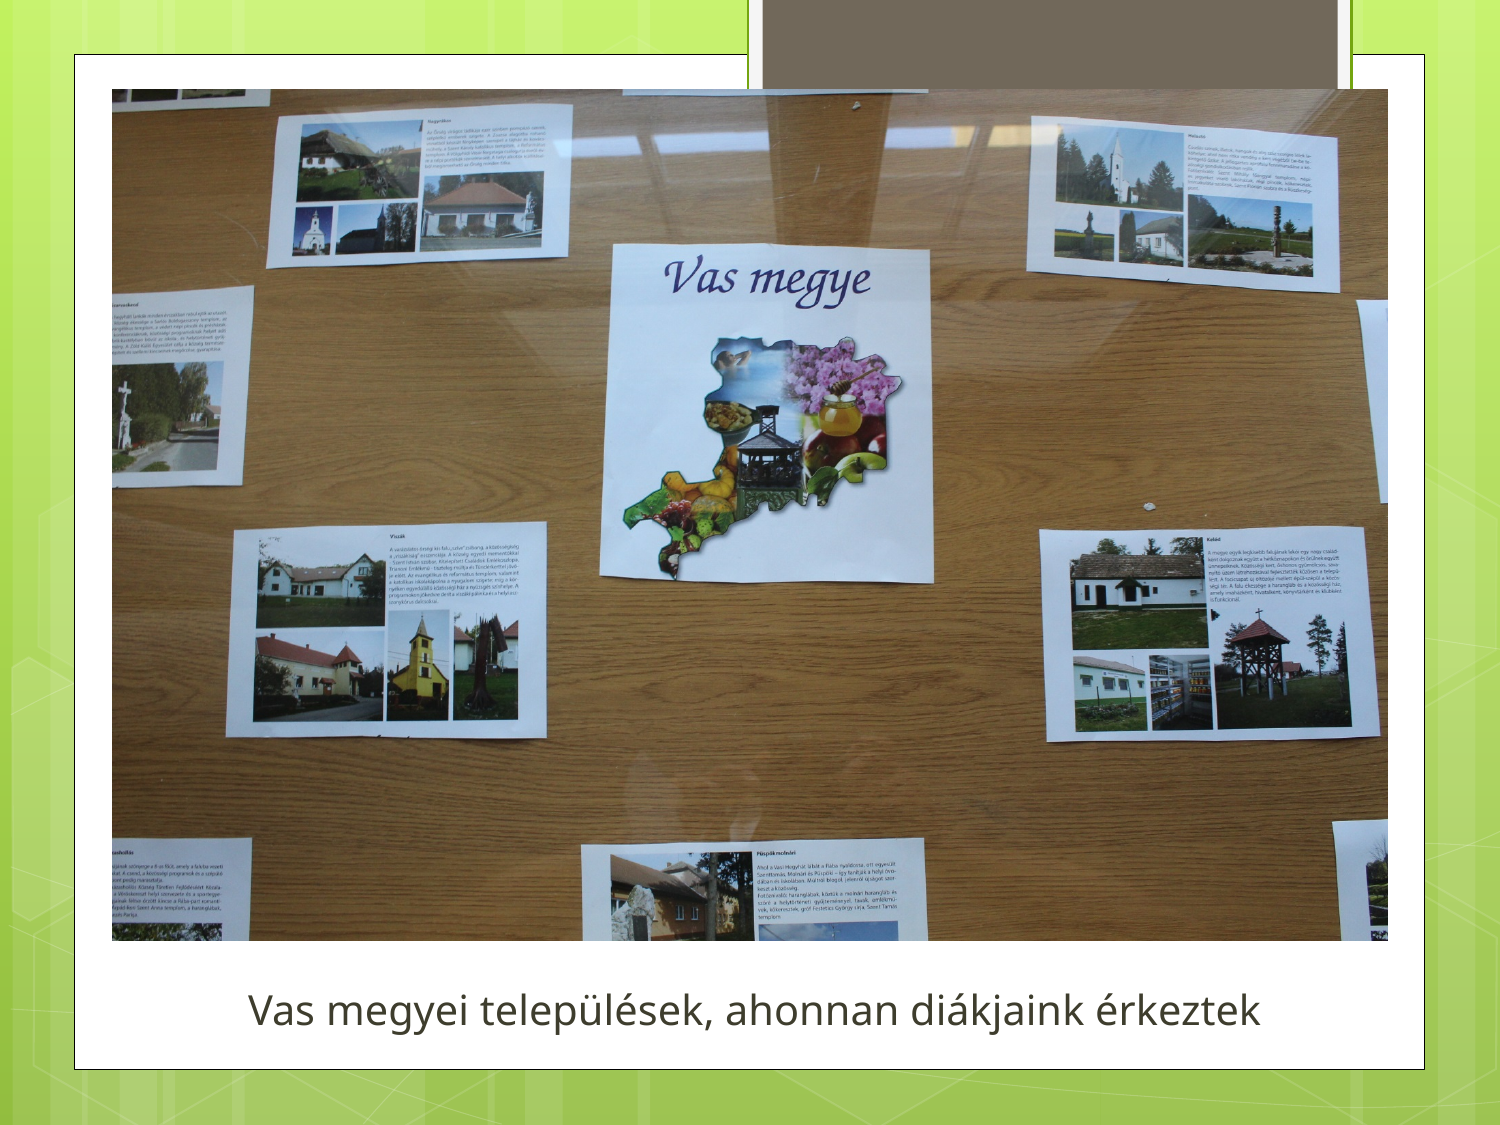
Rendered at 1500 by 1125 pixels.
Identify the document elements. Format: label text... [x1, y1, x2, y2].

list Vas megyei települések, ahonnan diákjaink érkeztek [194, 975, 1306, 1052]
picture [111, 89, 1389, 941]
